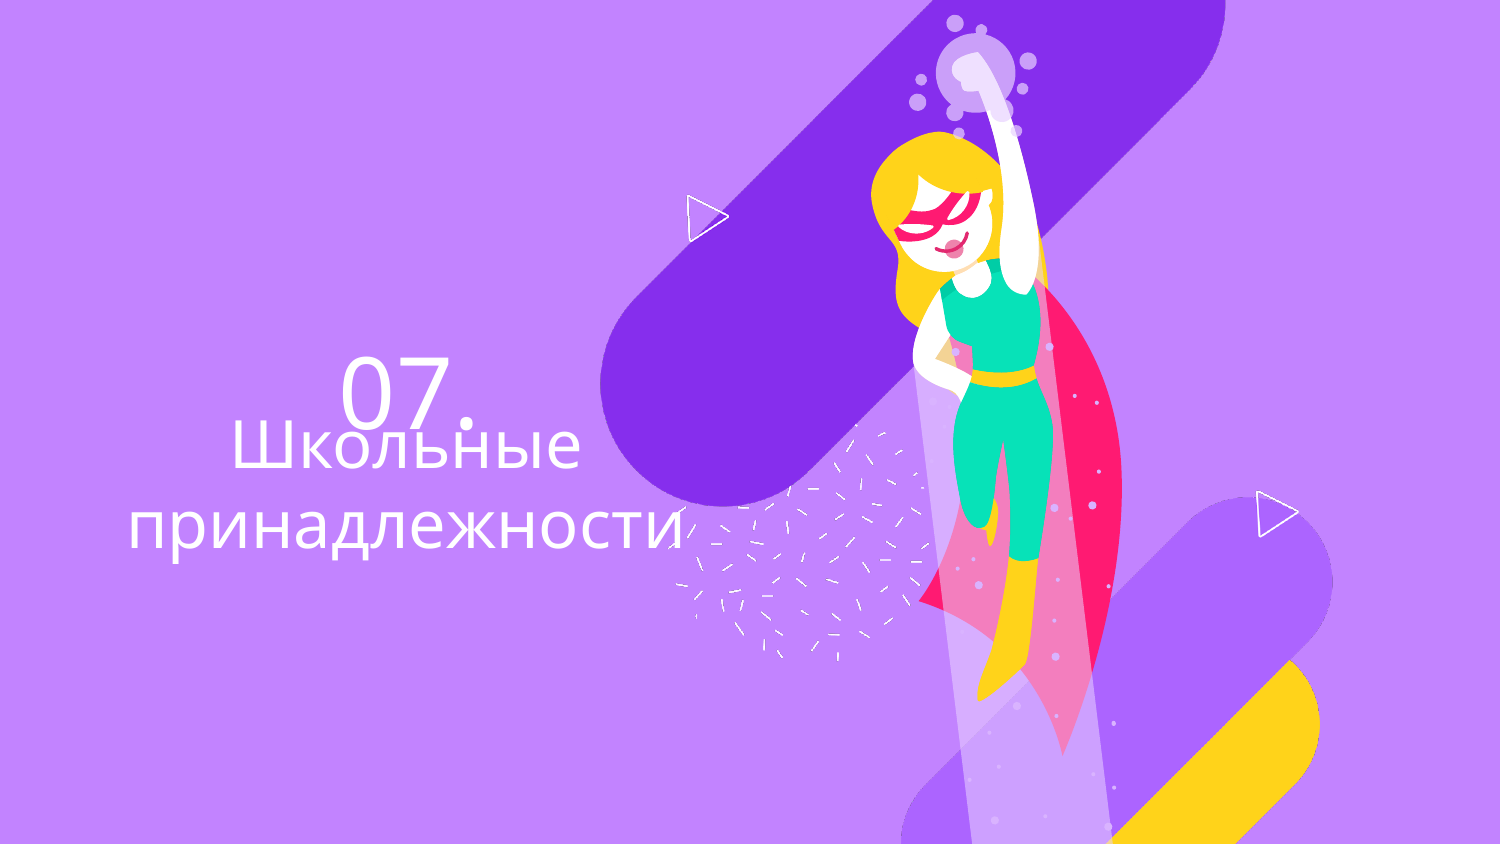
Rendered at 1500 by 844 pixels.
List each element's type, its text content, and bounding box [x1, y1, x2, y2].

picture [0, 0, 1499, 844]
text_box Школьные принадлежности [19, 465, 793, 577]
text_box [878, 11, 1132, 844]
title 07. [90, 314, 729, 419]
